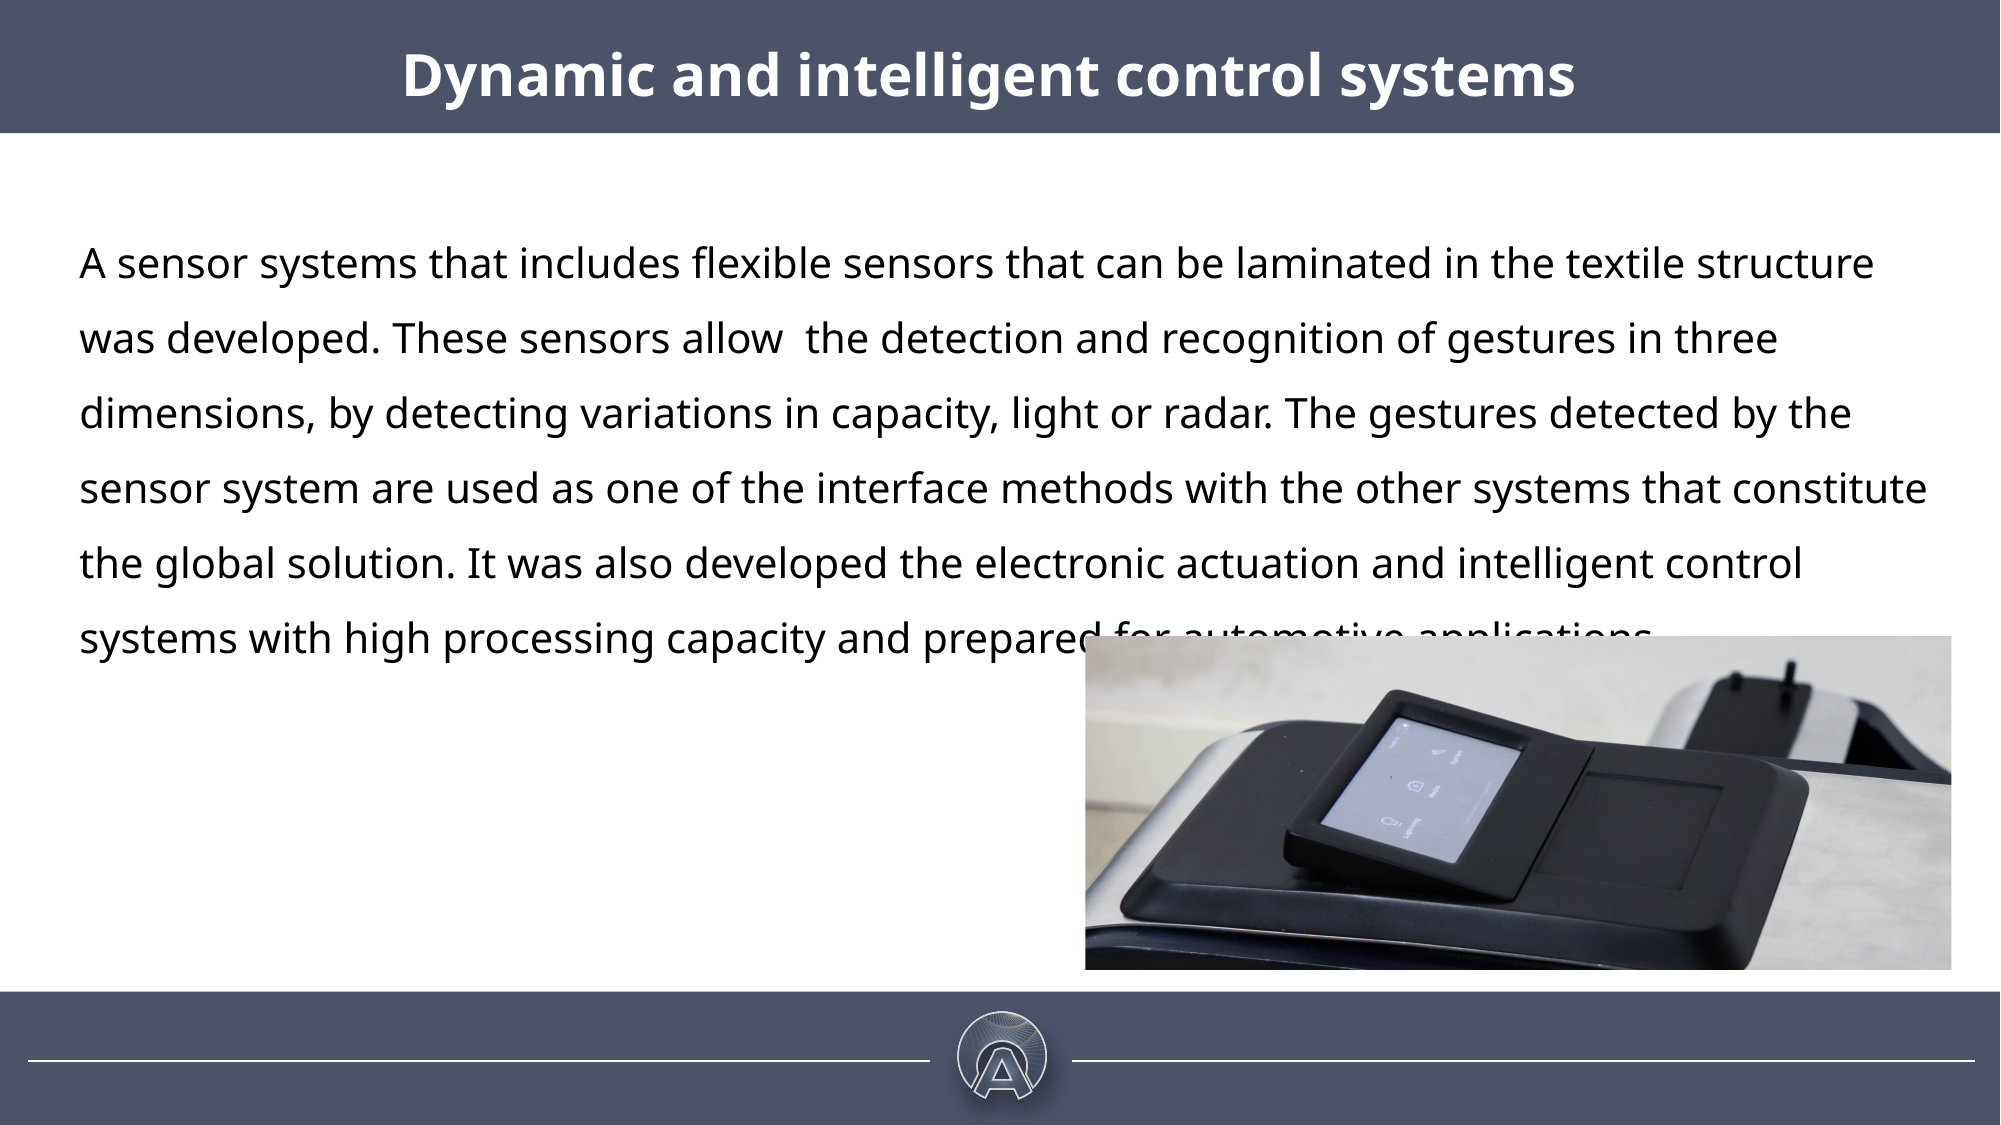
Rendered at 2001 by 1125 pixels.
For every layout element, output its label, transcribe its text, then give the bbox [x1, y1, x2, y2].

picture [1085, 636, 1952, 970]
text_box A sensor systems that includes flexible sensors that can be laminated in the textile structure was developed. These sensors allow the detection and recognition of gestures in three dimensions, by detecting variations in capacity, light or radar. The gestures detected by the sensor system are used as one of the interface methods with the other systems that constitute the global solution. It was also developed the electronic actuation and intelligent control systems with high processing capacity and prepared for automotive applications. [64, 133, 1967, 992]
picture [841, 992, 1184, 1125]
list Dynamic and intelligent control systems [46, 38, 1933, 141]
